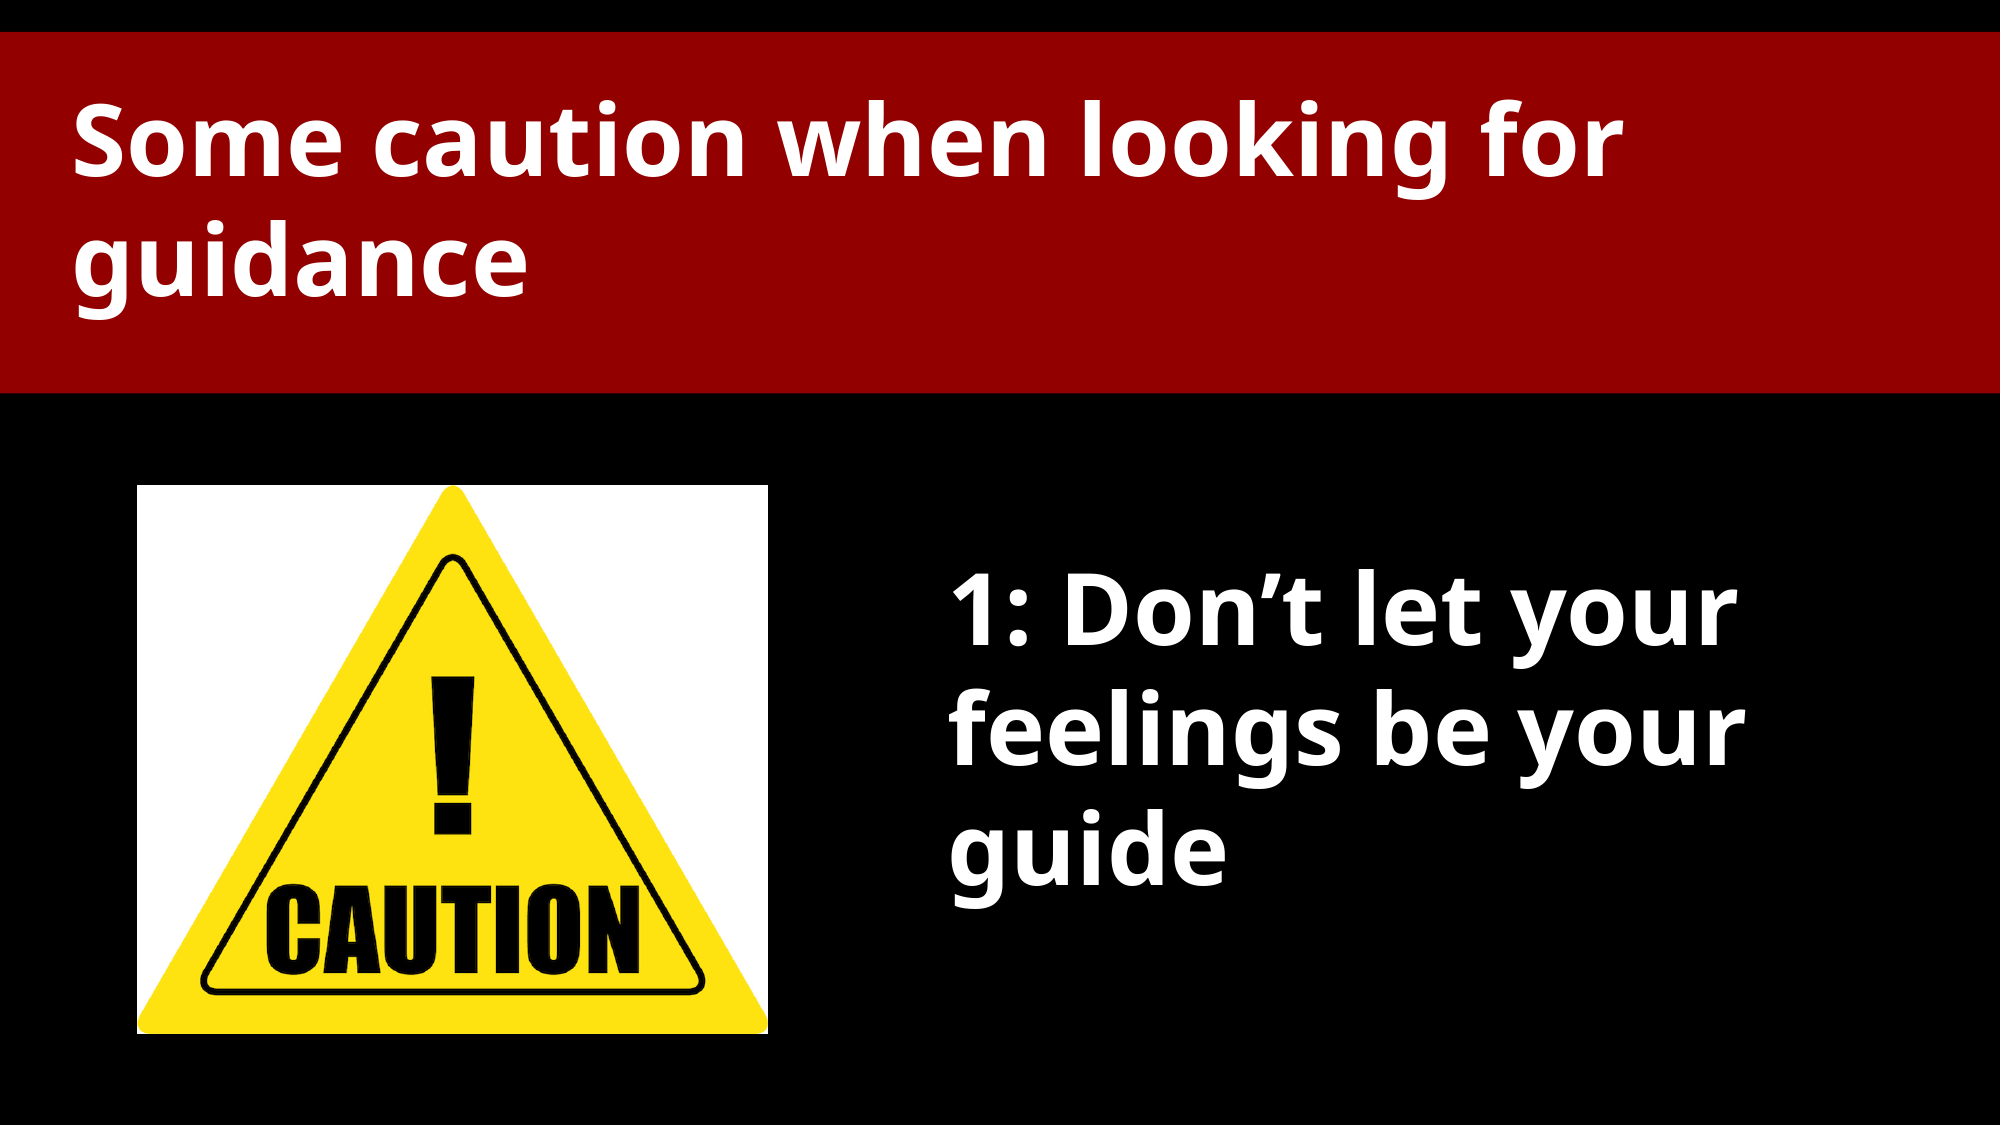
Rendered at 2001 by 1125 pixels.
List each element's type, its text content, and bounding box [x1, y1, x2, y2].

picture [208, 208, 219, 221]
text_box Some caution when looking for guidance [56, 69, 1944, 324]
picture [137, 484, 768, 1034]
text_box 1: Don’t let your feelings be your guide [933, 537, 1966, 953]
text_box [0, 31, 2000, 394]
